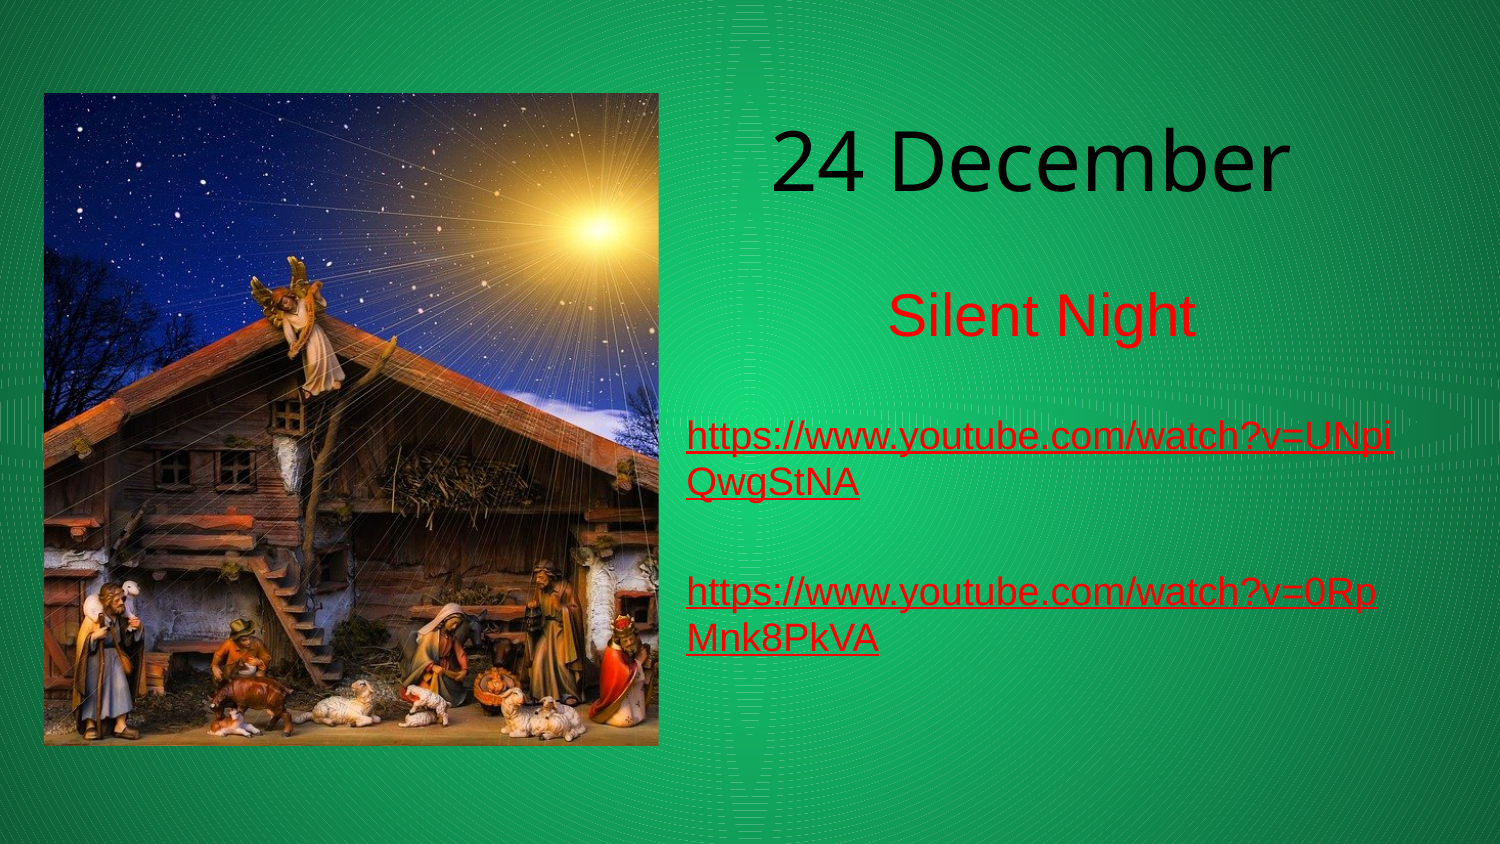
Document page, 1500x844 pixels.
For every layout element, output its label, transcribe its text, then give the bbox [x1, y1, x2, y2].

text_box 24 December Silent Night https://www.youtube.com/watch?v=UNpiQwgStNA https://www.youtube.com/watch?v=0RpMnk8PkVA [671, 93, 1414, 746]
picture [43, 92, 659, 746]
